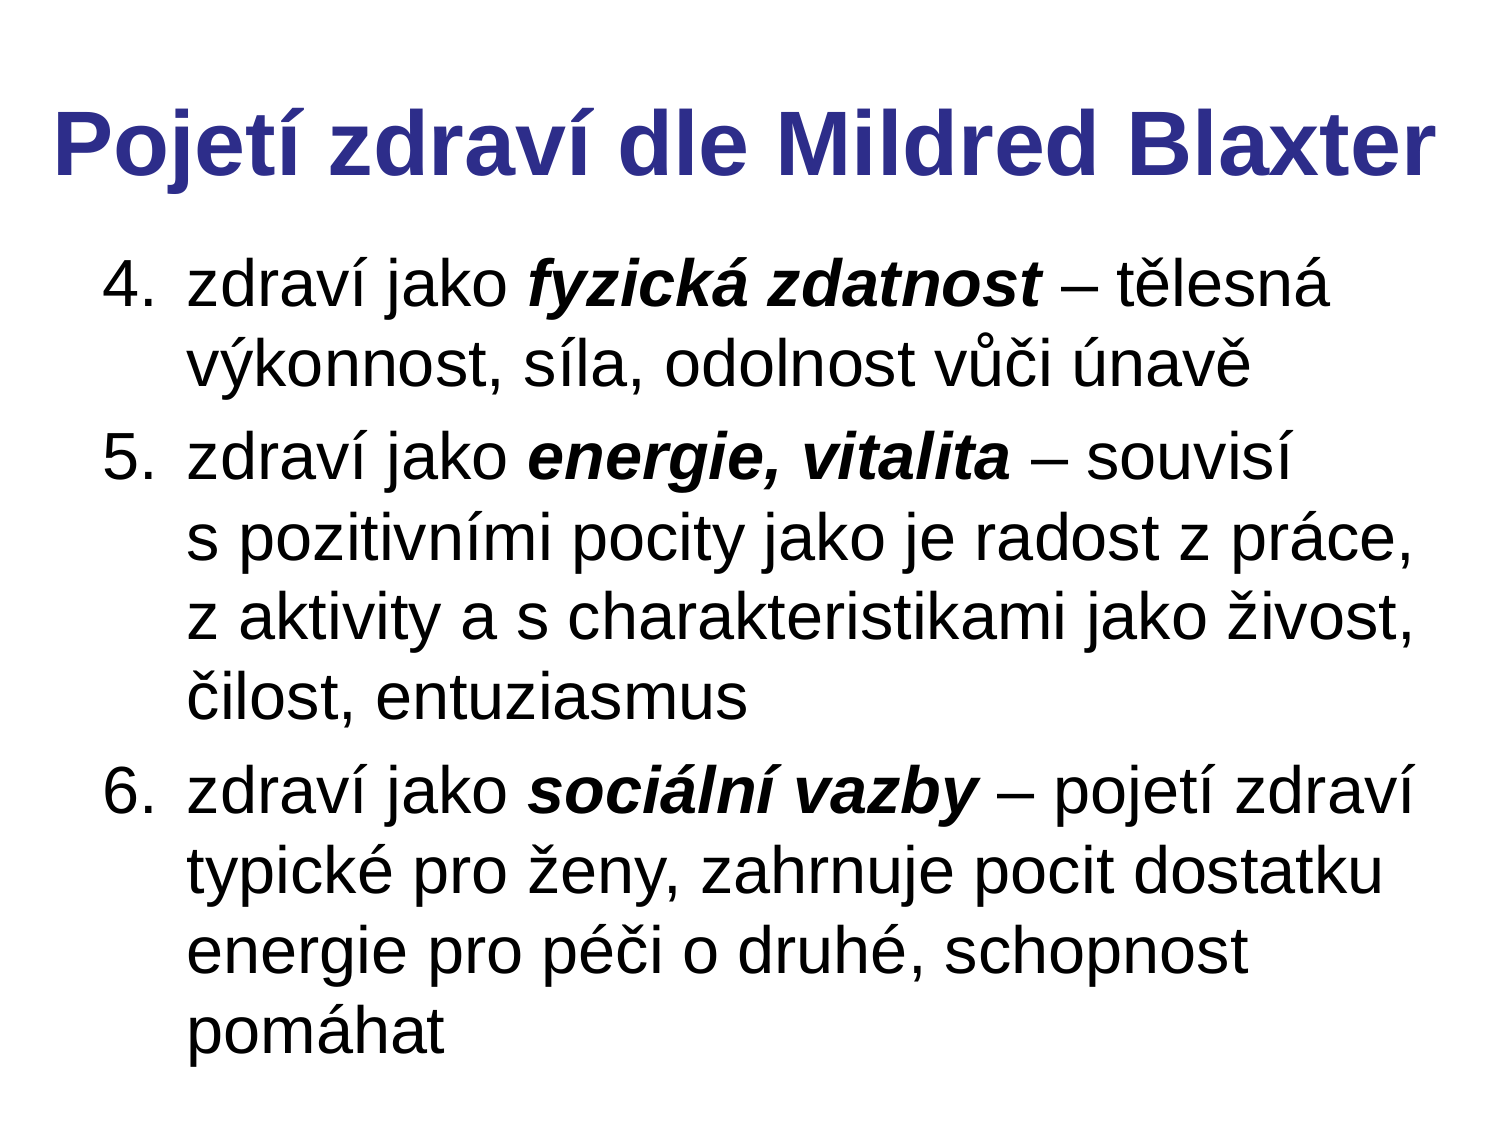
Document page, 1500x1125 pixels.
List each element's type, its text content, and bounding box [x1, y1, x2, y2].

title Pojetí zdraví dle Mildred Blaxter [35, 45, 1457, 233]
list zdraví jako fyzická zdatnost – tělesná výkonnost, síla, odolnost vůči únavě zdraví jako energie, vitalita – souvisí s pozitivními pocity jako je radost z práce, z aktivity a s charakteristikami jako živost, čilost, entuziasmus zdraví jako sociální vazby – pojetí zdraví typické pro ženy, zahrnuje pocit dostatku energie pro péči o druhé, schopnost pomáhat [87, 232, 1438, 975]
